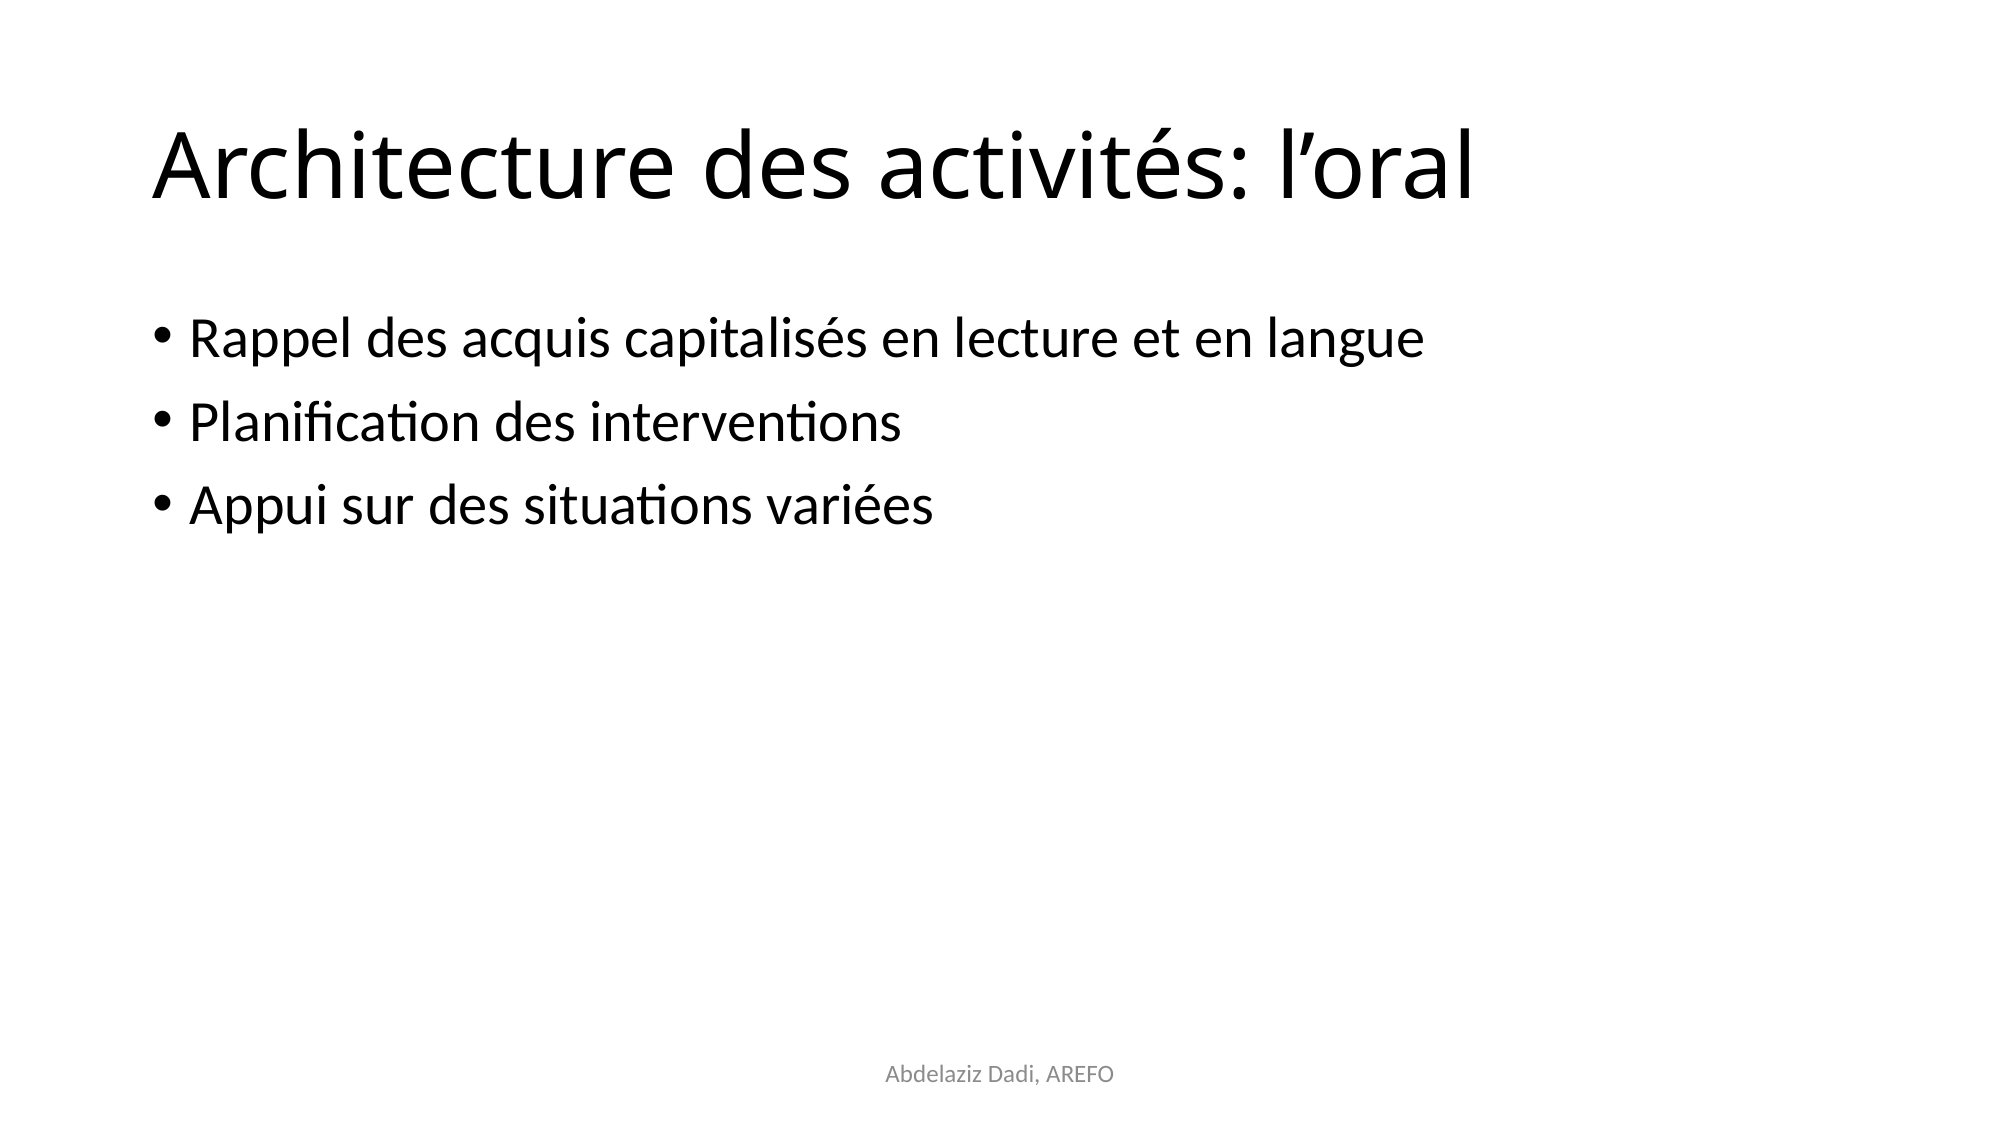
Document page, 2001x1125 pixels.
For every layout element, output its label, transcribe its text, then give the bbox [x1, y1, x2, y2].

title Architecture des activités: l’oral [137, 59, 1863, 278]
footer Abdelaziz Dadi, AREFO [662, 1042, 1338, 1103]
list Rappel des acquis capitalisés en lecture et en langue Planification des interventions Appui sur des situations variées [137, 299, 1863, 1014]
